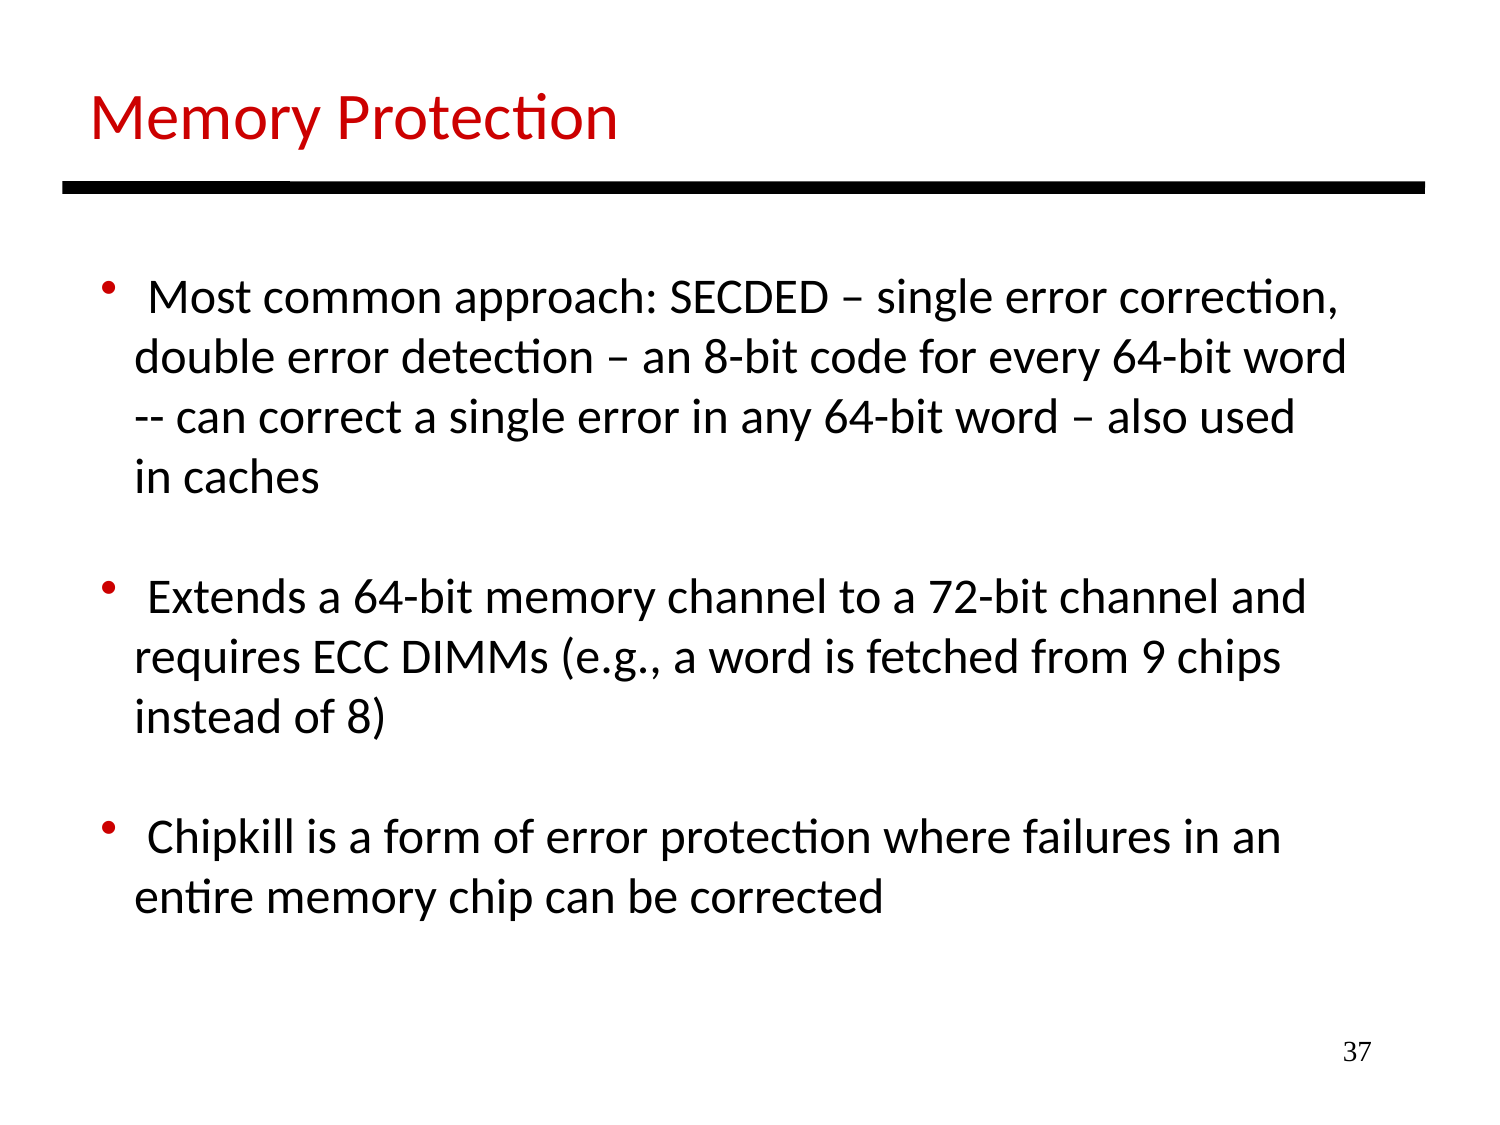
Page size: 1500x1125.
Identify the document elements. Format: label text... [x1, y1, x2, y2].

text_box Most common approach: SECDED – single error correction, double error detection – an 8-bit code for every 64-bit word -- can correct a single error in any 64-bit word – also used in caches Extends a 64-bit memory channel to a 72-bit channel and requires ECC DIMMs (e.g., a word is fetched from 9 chips instead of 8) Chipkill is a form of error protection where failures in an entire memory chip can be corrected [85, 256, 1364, 992]
text_box Memory Protection [75, 65, 636, 160]
slide_number 37 [1074, 1025, 1388, 1100]
